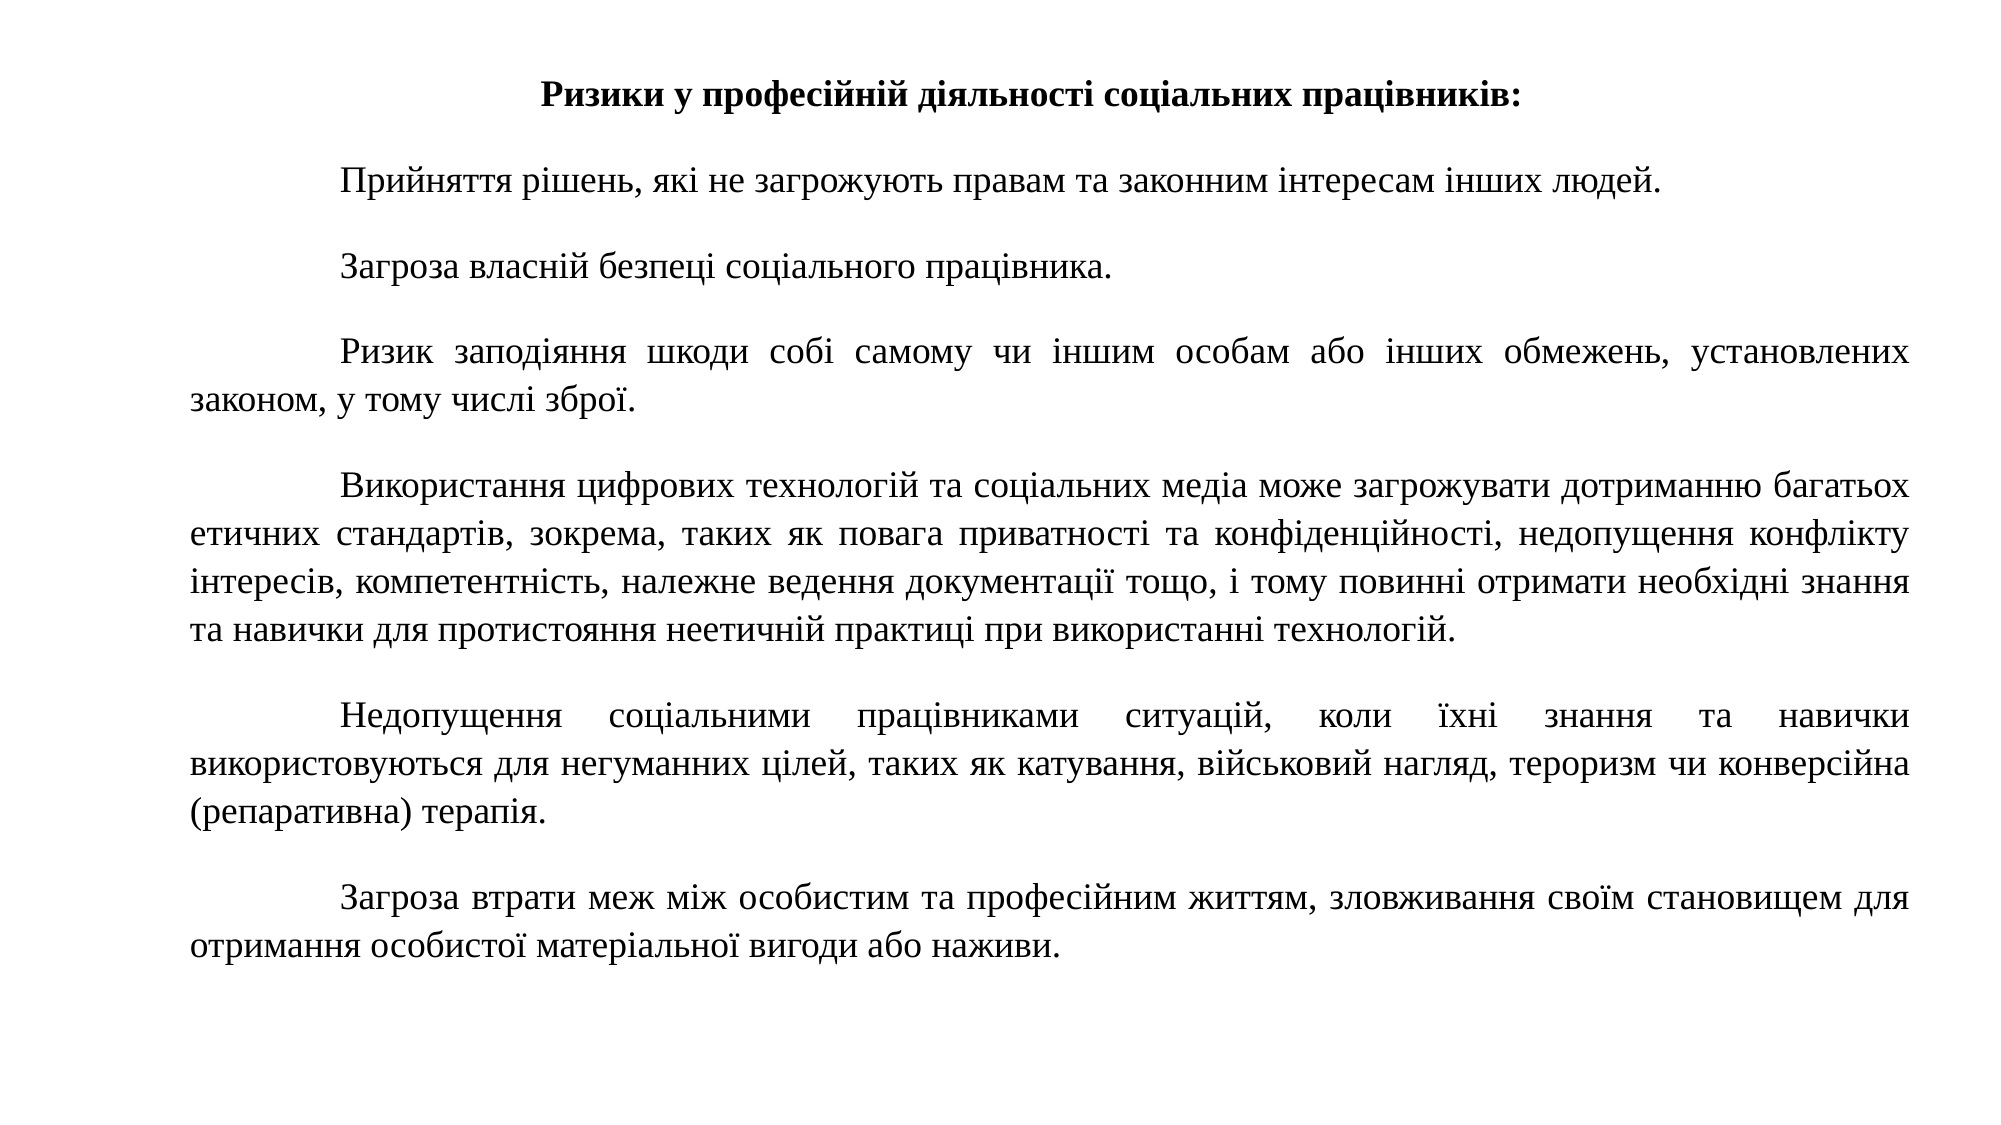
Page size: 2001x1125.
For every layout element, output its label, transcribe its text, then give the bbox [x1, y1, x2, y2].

list Ризики у професійній діяльності соціальних працівників: Прийняття рішень, які не загрожують правам та законним інтересам інших людей. Загроза власній безпеці соціального працівника. Ризик заподіяння шкоди собі самому чи іншим особам або інших обмежень, установлених законом, у тому числі зброї. Використання цифрових технологій та соціальних медіа може загрожувати дотриманню багатьох етичних стандартів, зокрема, таких як повага приватності та конфіденційності, недопущення конфлікту інтересів, компетентність, належне ведення документації тощо, і тому повинні отримати необхідні знання та навички для протистояння неетичній практиці при використанні технологій. Недопущення соціальними працівниками ситуацій, коли їхні знання та навички використовуються для негуманних цілей, таких як катування, військовий нагляд, тероризм чи конверсійна (репаративна) терапія. Загроза втрати меж між особистим та професійним життям, зловживання своїм становищем для отримання особистої матеріальної вигоди або наживи. [137, 58, 1927, 1068]
